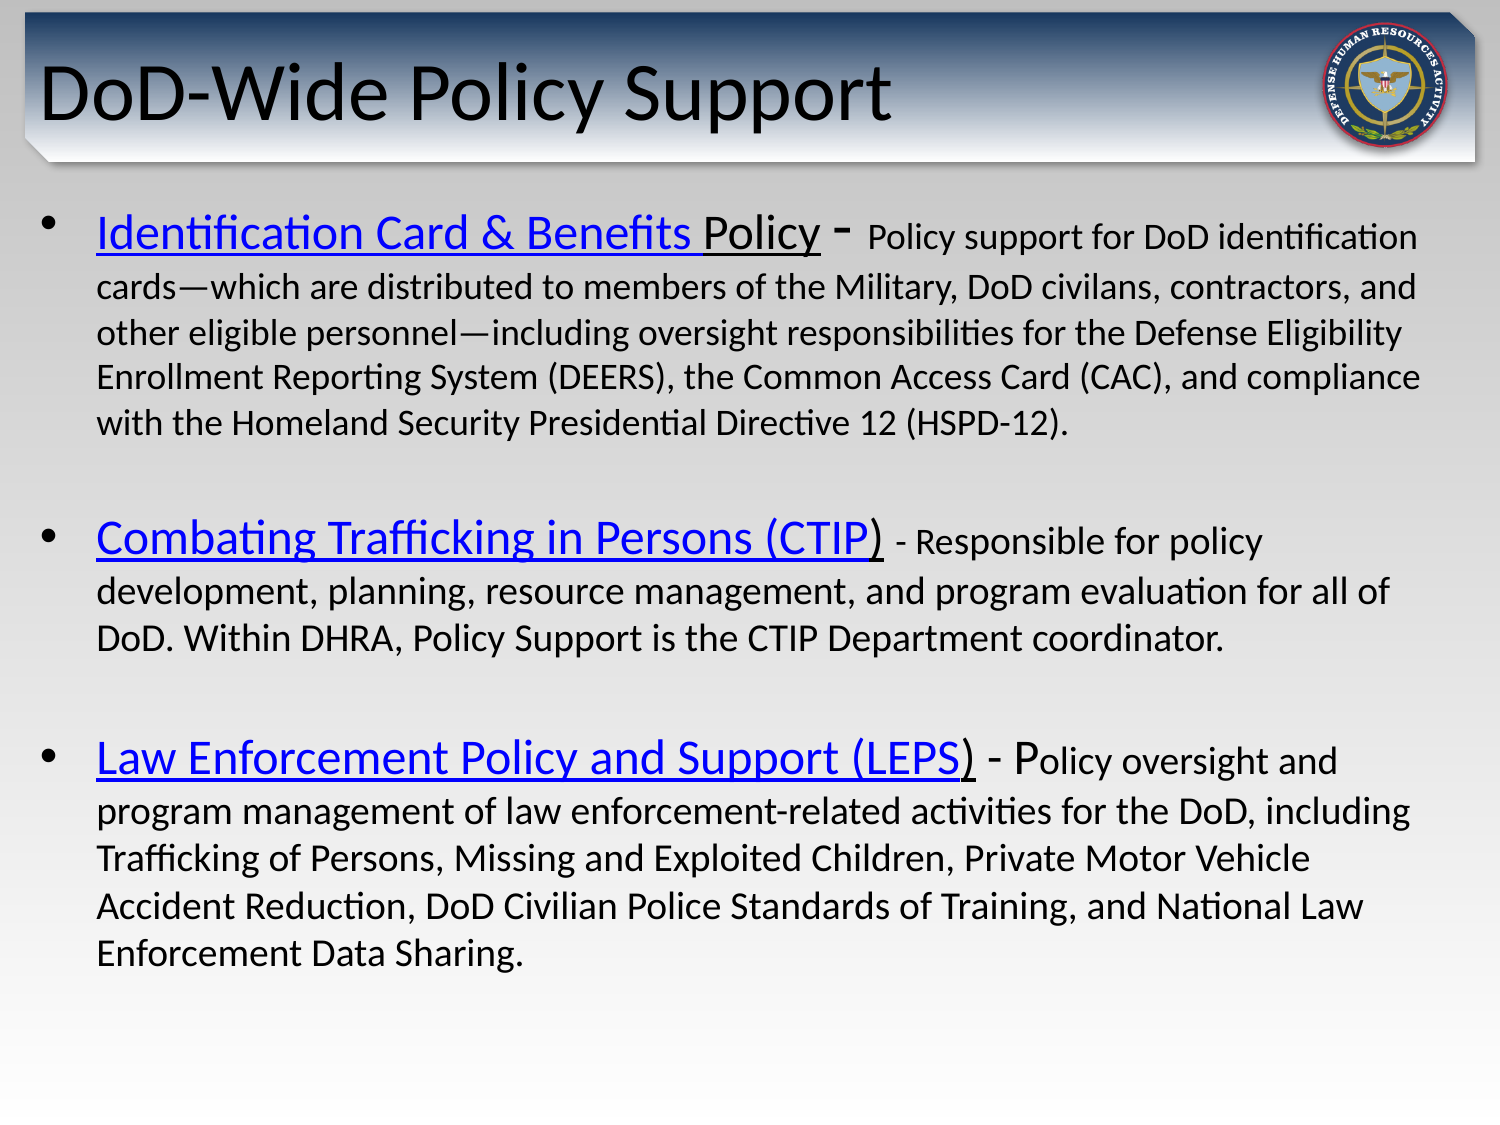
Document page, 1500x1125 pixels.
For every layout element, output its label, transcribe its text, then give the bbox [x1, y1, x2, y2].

title DoD-Wide Policy Support [24, 12, 1313, 163]
picture [1320, 20, 1450, 150]
list Identification Card & Benefits Policy - Policy support for DoD identification cards—which are distributed to members of the Military, DoD civilans, contractors, and other eligible personnel—including oversight responsibilities for the Defense Eligibility Enrollment Reporting System (DEERS), the Common Access Card (CAC), and compliance with the Homeland Security Presidential Directive 12 (HSPD-12). Combating Trafficking in Persons (CTIP) - Responsible for policy development, planning, resource management, and program evaluation for all of DoD. Within DHRA, Policy Support is the CTIP Department coordinator. Law Enforcement Policy and Support (LEPS) - Policy oversight and program management of law enforcement-related activities for the DoD, including Trafficking of Persons, Missing and Exploited Children, Private Motor Vehicle Accident Reduction, DoD Civilian Police Standards of Training, and National Law Enforcement Data Sharing. [24, 174, 1475, 1005]
